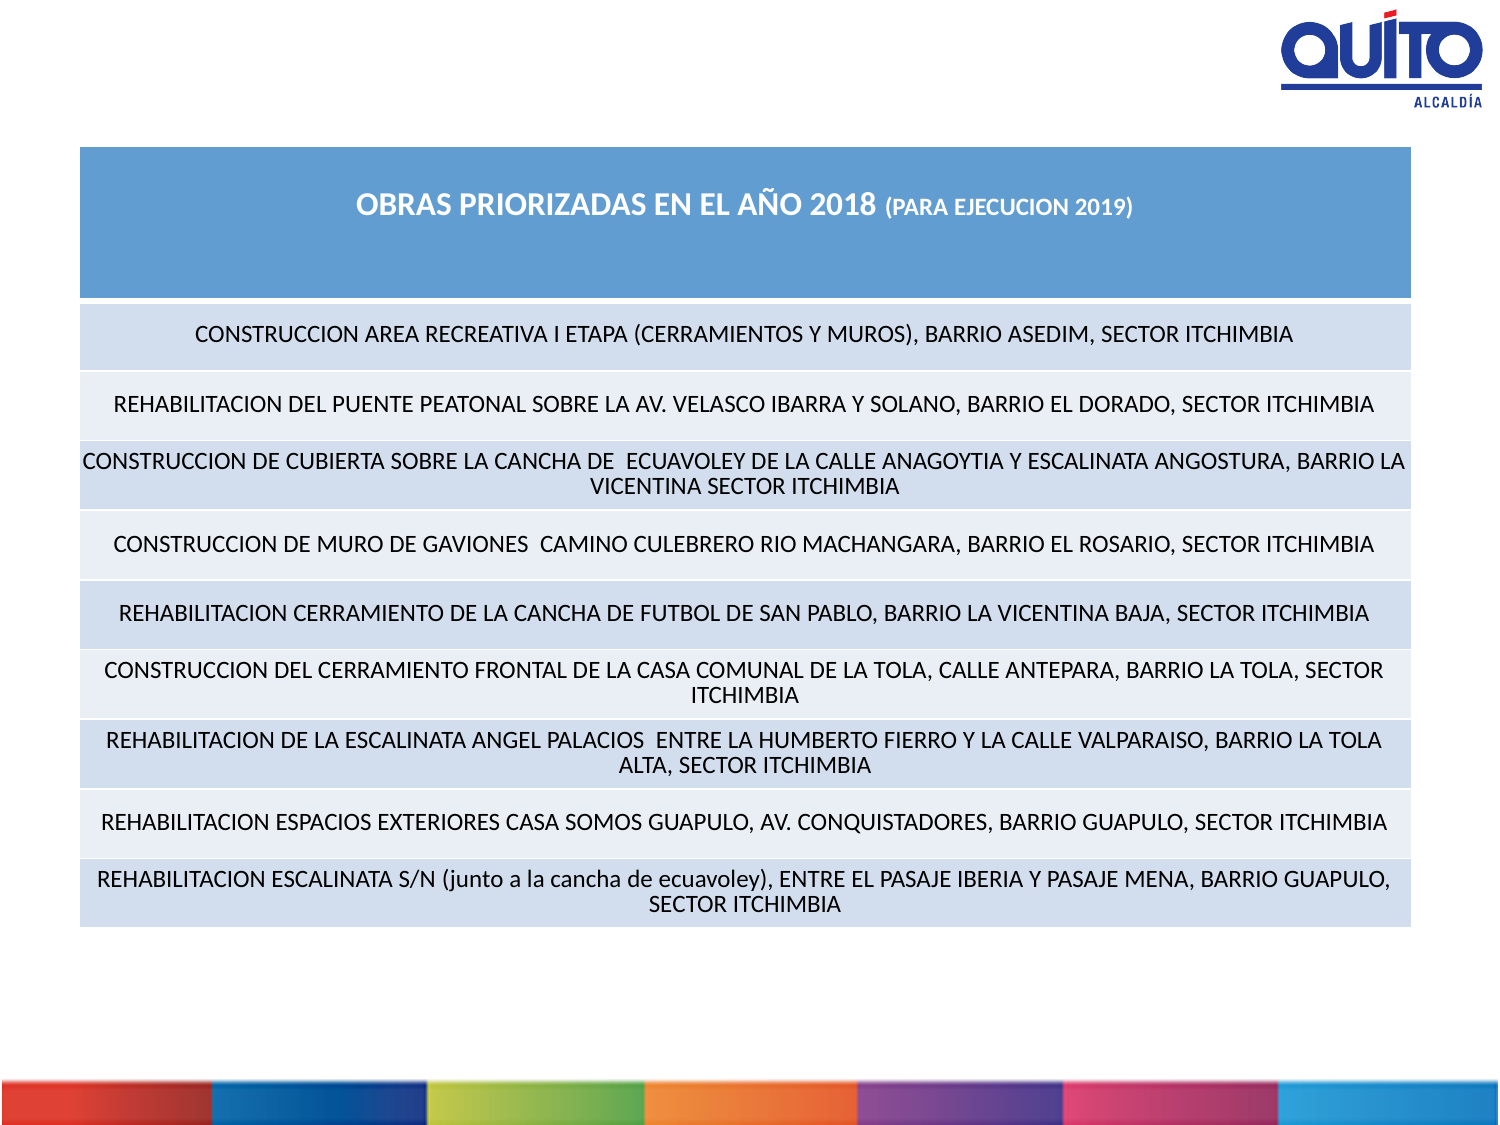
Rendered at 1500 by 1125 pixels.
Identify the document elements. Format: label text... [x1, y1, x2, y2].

table_cell CONSTRUCCION AREA RECREATIVA I ETAPA (CERRAMIENTOS Y MUROS), BARRIO ASEDIM, SECTOR ITCHIMBIA [80, 304, 1411, 370]
table_cell REHABILITACION DEL PUENTE PEATONAL SOBRE LA AV. VELASCO IBARRA Y SOLANO, BARRIO EL DORADO, SECTOR ITCHIMBIA [80, 372, 1411, 440]
picture [1281, 9, 1483, 109]
table_header OBRAS PRIORIZADAS EN EL AÑO 2018 (PARA EJECUCION 2019) [80, 147, 1411, 298]
table_cell CONSTRUCCION DE CUBIERTA SOBRE LA CANCHA DE ECUAVOLEY DE LA CALLE ANAGOYTIA Y ESCALINATA ANGOSTURA, BARRIO LA VICENTINA SECTOR ITCHIMBIA [80, 441, 1411, 509]
table_cell REHABILITACION ESPACIOS EXTERIORES CASA SOMOS GUAPULO, AV. CONQUISTADORES, BARRIO GUAPULO, SECTOR ITCHIMBIA [80, 790, 1411, 858]
table_cell REHABILITACION DE LA ESCALINATA ANGEL PALACIOS ENTRE LA HUMBERTO FIERRO Y LA CALLE VALPARAISO, BARRIO LA TOLA ALTA, SECTOR ITCHIMBIA [80, 720, 1411, 788]
table_cell REHABILITACION CERRAMIENTO DE LA CANCHA DE FUTBOL DE SAN PABLO, BARRIO LA VICENTINA BAJA, SECTOR ITCHIMBIA [80, 581, 1411, 649]
table_cell CONSTRUCCION DEL CERRAMIENTO FRONTAL DE LA CASA COMUNAL DE LA TOLA, CALLE ANTEPARA, BARRIO LA TOLA, SECTOR ITCHIMBIA [80, 650, 1411, 718]
picture [2, 1078, 1498, 1125]
table_cell REHABILITACION ESCALINATA S/N (junto a la cancha de ecuavoley), ENTRE EL PASAJE IBERIA Y PASAJE MENA, BARRIO GUAPULO, SECTOR ITCHIMBIA [80, 859, 1411, 927]
table_cell CONSTRUCCION DE MURO DE GAVIONES CAMINO CULEBRERO RIO MACHANGARA, BARRIO EL ROSARIO, SECTOR ITCHIMBIA [80, 511, 1411, 579]
